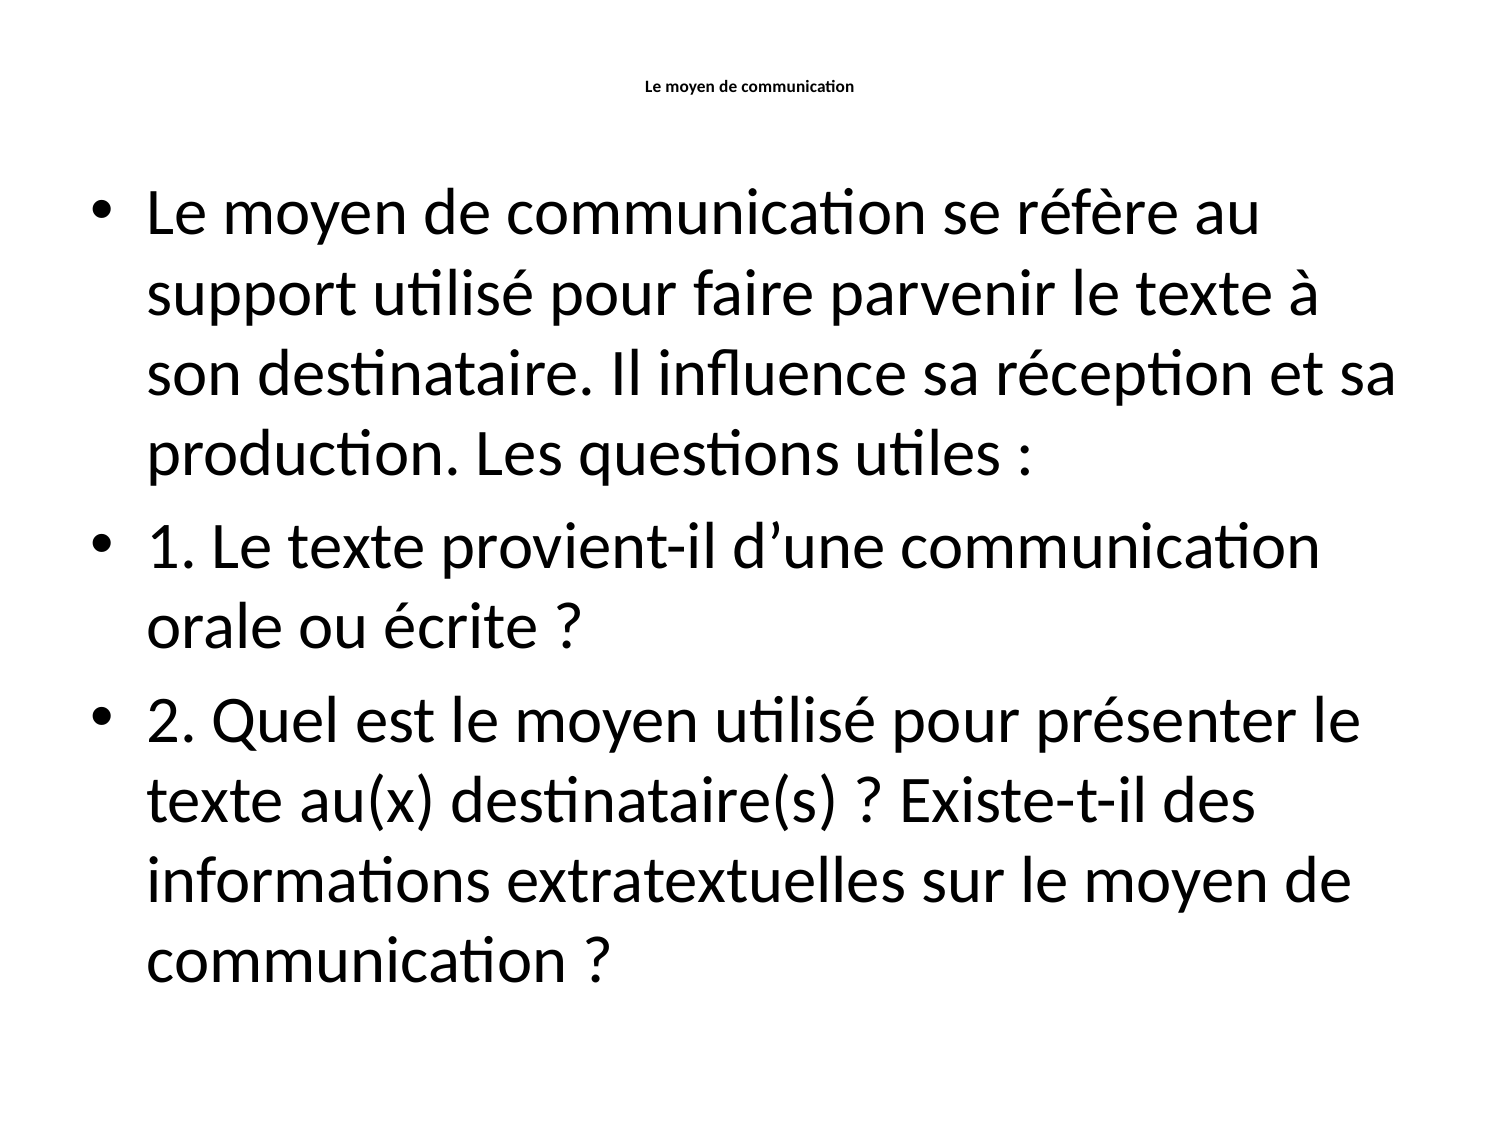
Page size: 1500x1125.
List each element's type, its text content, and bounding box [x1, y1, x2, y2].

list Le moyen de communication se réfère au support utilisé pour faire parvenir le texte à son destinataire. Il influence sa réception et sa production. Les questions utiles : 1. Le texte provient-il d’une communication orale ou écrite ? 2. Quel est le moyen utilisé pour présenter le texte au(x) destinataire(s) ? Existe-t-il des informations extratextuelles sur le moyen de communication ? [75, 160, 1425, 1071]
title Le moyen de communication [75, 45, 1425, 126]
